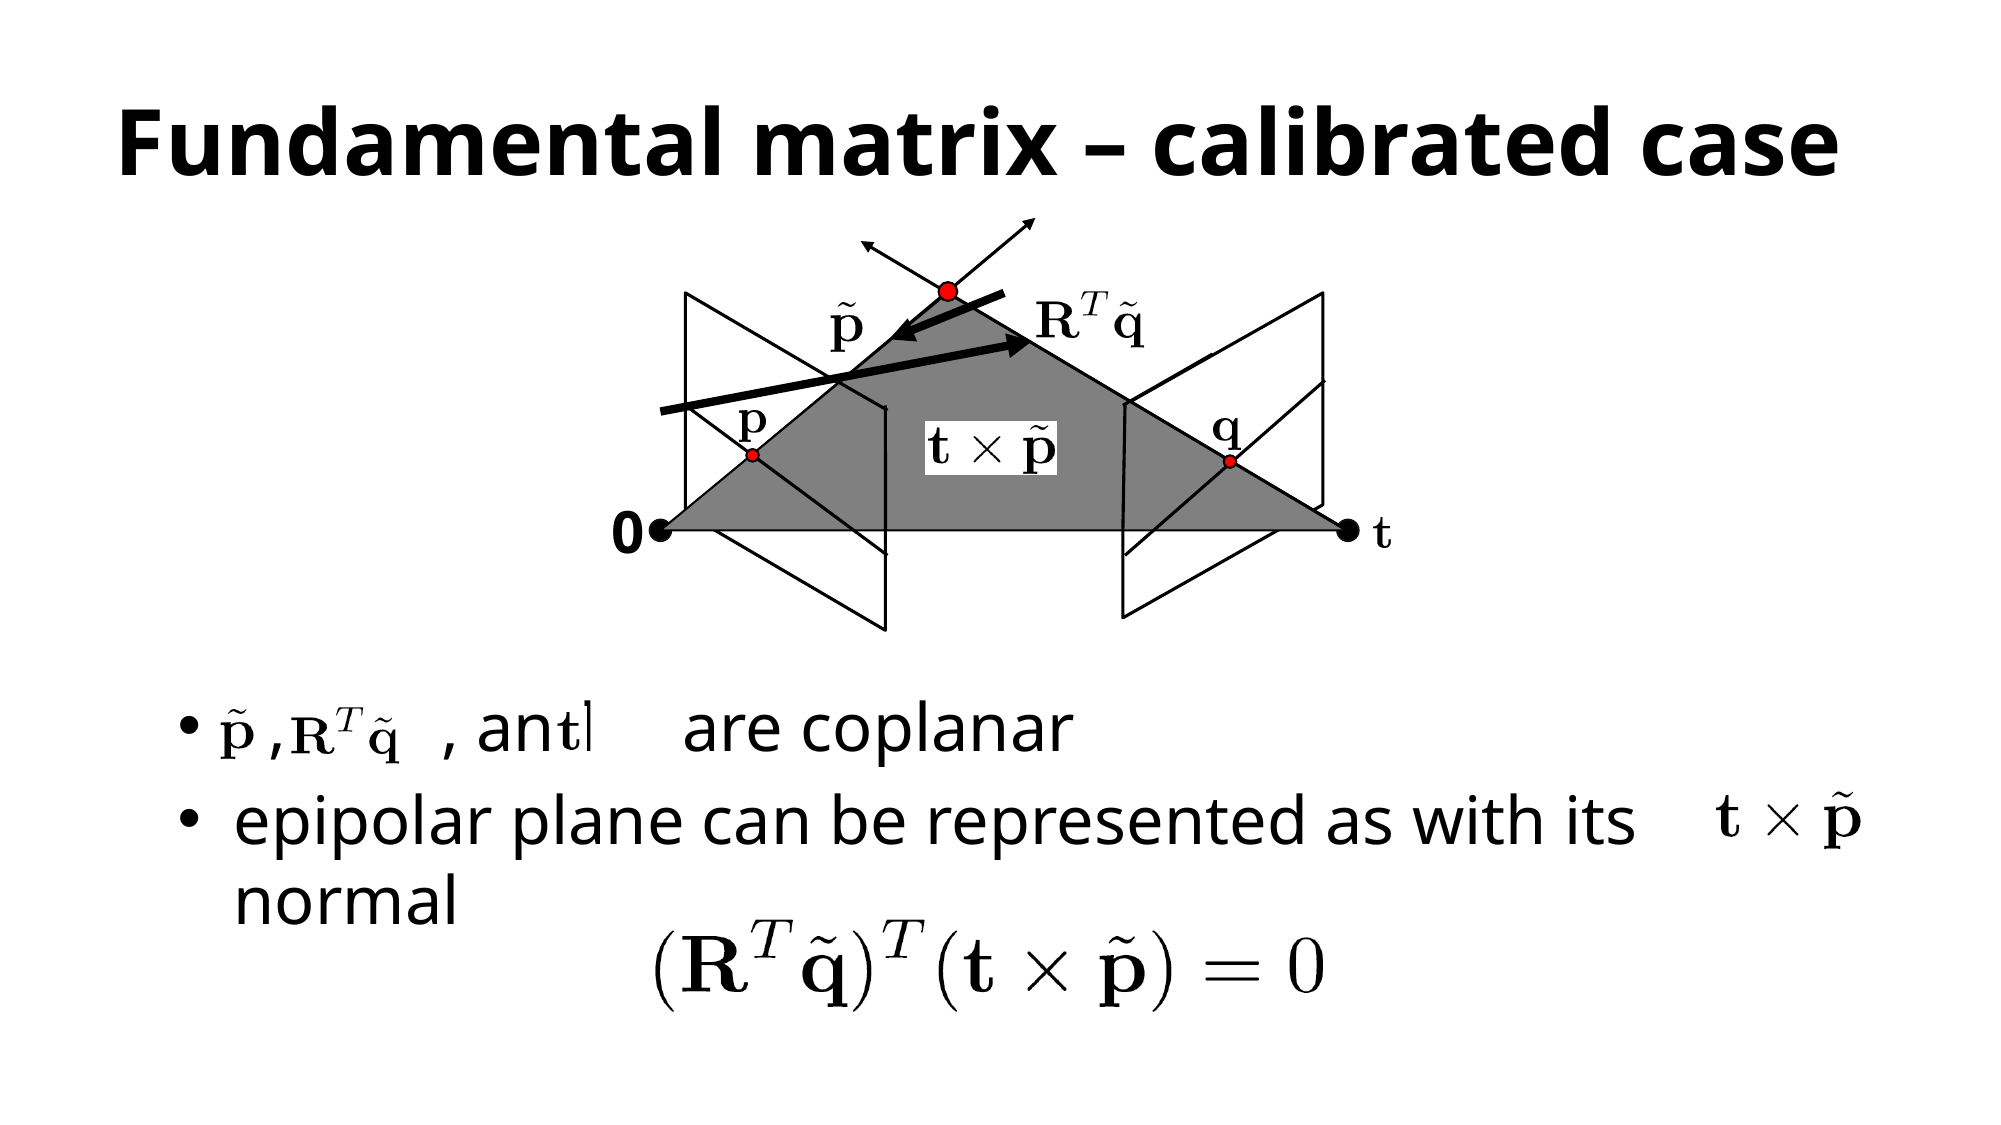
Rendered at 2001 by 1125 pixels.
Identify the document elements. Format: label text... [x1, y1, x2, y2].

text_box [1345, 522, 1359, 542]
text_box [660, 339, 890, 531]
text_box [733, 541, 886, 631]
picture [287, 704, 402, 767]
picture [650, 914, 1329, 1015]
picture [216, 704, 258, 763]
picture [1712, 787, 1863, 850]
text_box 0 [596, 487, 660, 573]
text_box [938, 282, 958, 291]
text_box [1031, 340, 1349, 531]
picture [925, 421, 1057, 476]
picture [1032, 288, 1147, 292]
list , , and are coplanar epipolar plane can be represented as with its normal [162, 676, 1838, 1005]
picture [549, 706, 587, 758]
picture [1366, 512, 1397, 555]
text_box [955, 217, 1036, 285]
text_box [660, 292, 1349, 531]
title Fundamental matrix – calibrated case [99, 45, 1900, 233]
text_box [860, 241, 939, 288]
text_box [1122, 541, 1259, 618]
